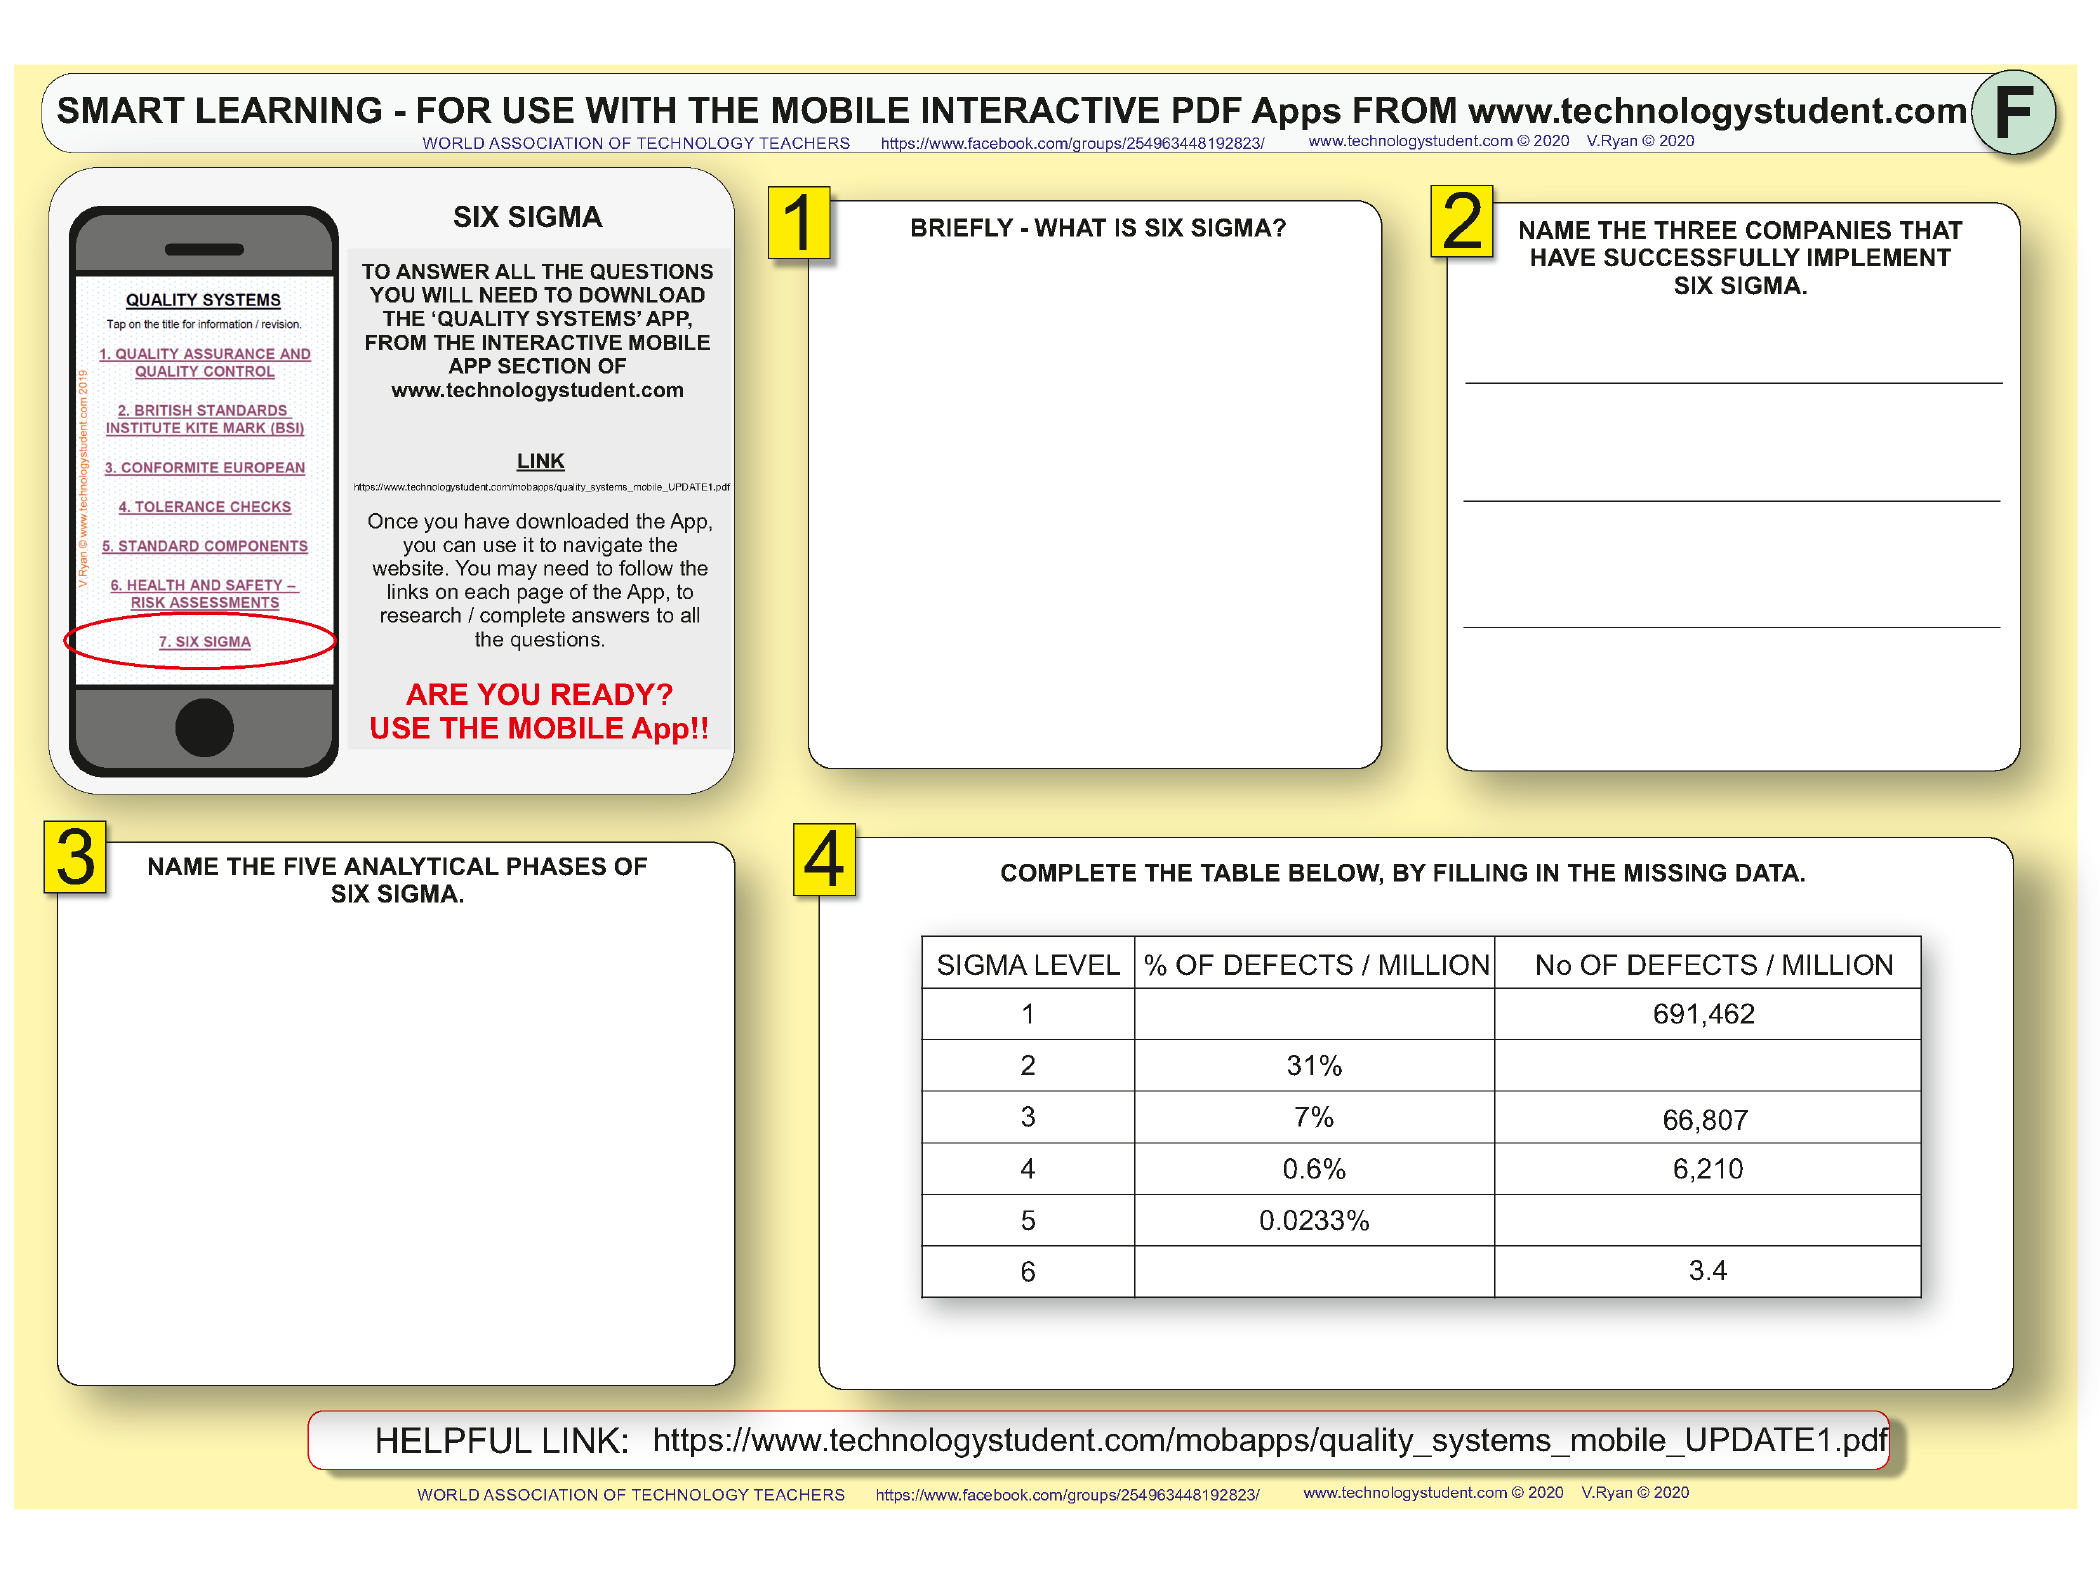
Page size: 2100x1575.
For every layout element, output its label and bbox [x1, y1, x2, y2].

text_box [0, 44, 2100, 1530]
